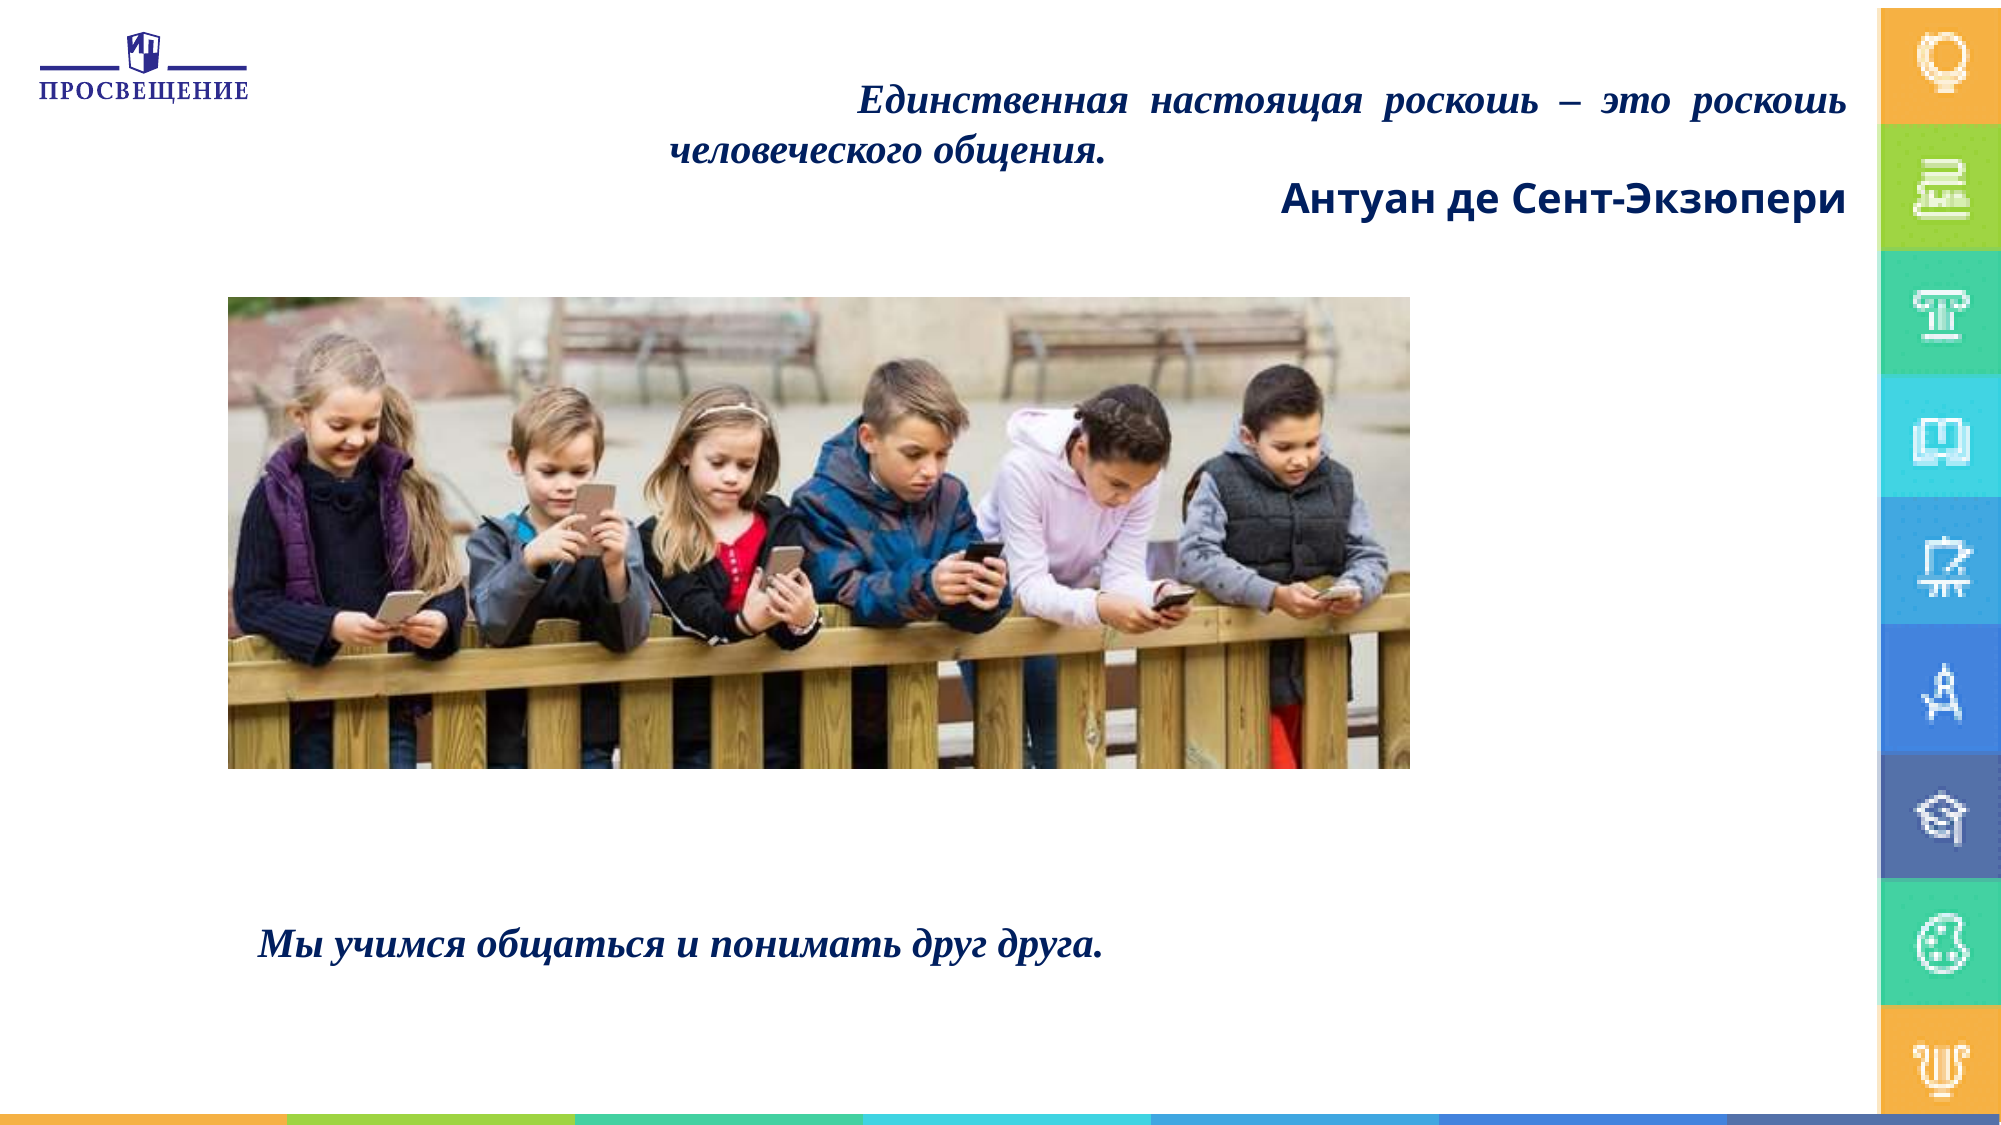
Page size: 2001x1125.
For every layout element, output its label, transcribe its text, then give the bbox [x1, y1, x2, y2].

picture [0, 7, 2001, 1125]
picture [228, 297, 1410, 769]
text_box Единственная настоящая роскошь – это роскошь человеческого общения. Антуан де Сент-Экзюпери [654, 64, 1863, 229]
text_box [39, 31, 248, 104]
text_box Мы учимся общаться и понимать друг друга. [148, 908, 1302, 974]
